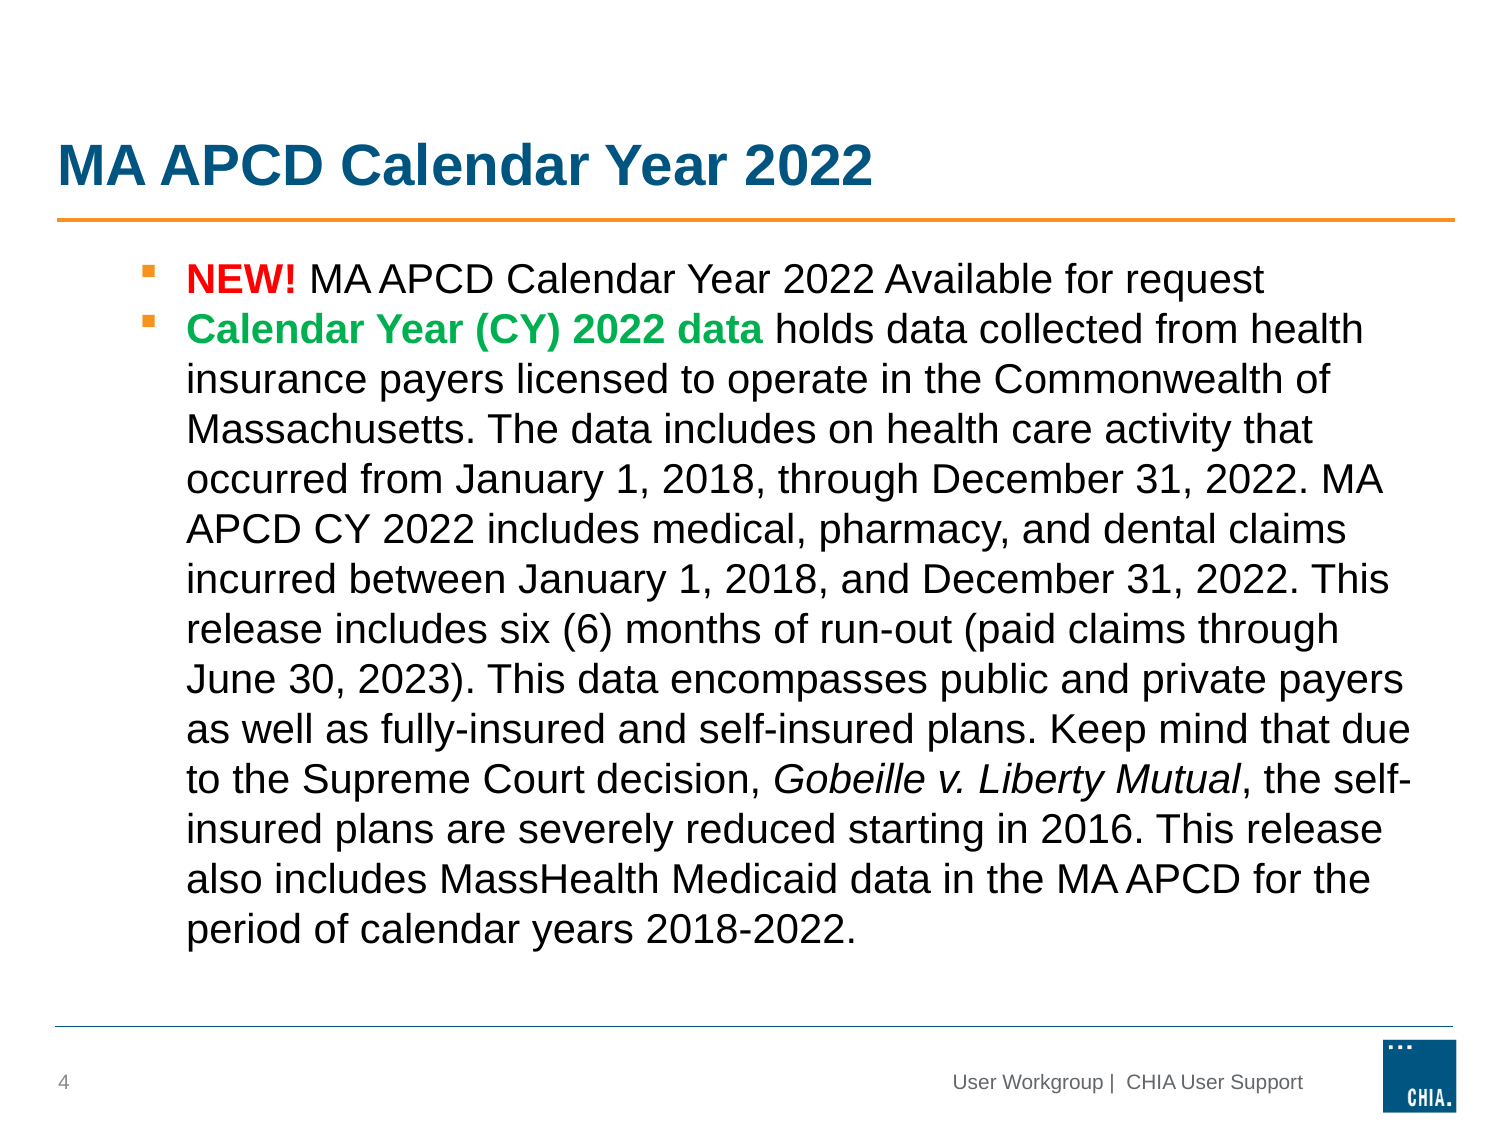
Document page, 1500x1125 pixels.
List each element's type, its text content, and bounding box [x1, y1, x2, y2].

picture [1436, 1089, 1444, 1105]
text_box NEW! MA APCD Calendar Year 2022 Available for request Calendar Year (CY) 2022 data holds data collected from health insurance payers licensed to operate in the Commonwealth of Massachusetts. The data includes on health care activity that occurred from January 1, 2018, through December 31, 2022. MA APCD CY 2022 includes medical, pharmacy, and dental claims incurred between January 1, 2018, and December 31, 2022. This release includes six (6) months of run-out (paid claims through June 30, 2023). This data encompasses public and private payers as well as fully-insured and self-insured plans. Keep mind that due to the Supreme Court decision, Gobeille v. Liberty Mutual, the self-insured plans are severely reduced starting in 2016. This release also includes MassHealth Medicaid data in the MA APCD for the period of calendar years 2018-2022. [49, 244, 1457, 1060]
picture [1420, 1089, 1426, 1105]
slide_number 4 [43, 1050, 131, 1111]
picture [1408, 1089, 1415, 1106]
text_box MA APCD Calendar Year 2022 [42, 119, 1360, 205]
picture [1381, 1038, 1457, 1114]
footer User Workgroup | CHIA User Support [255, 1050, 1318, 1111]
